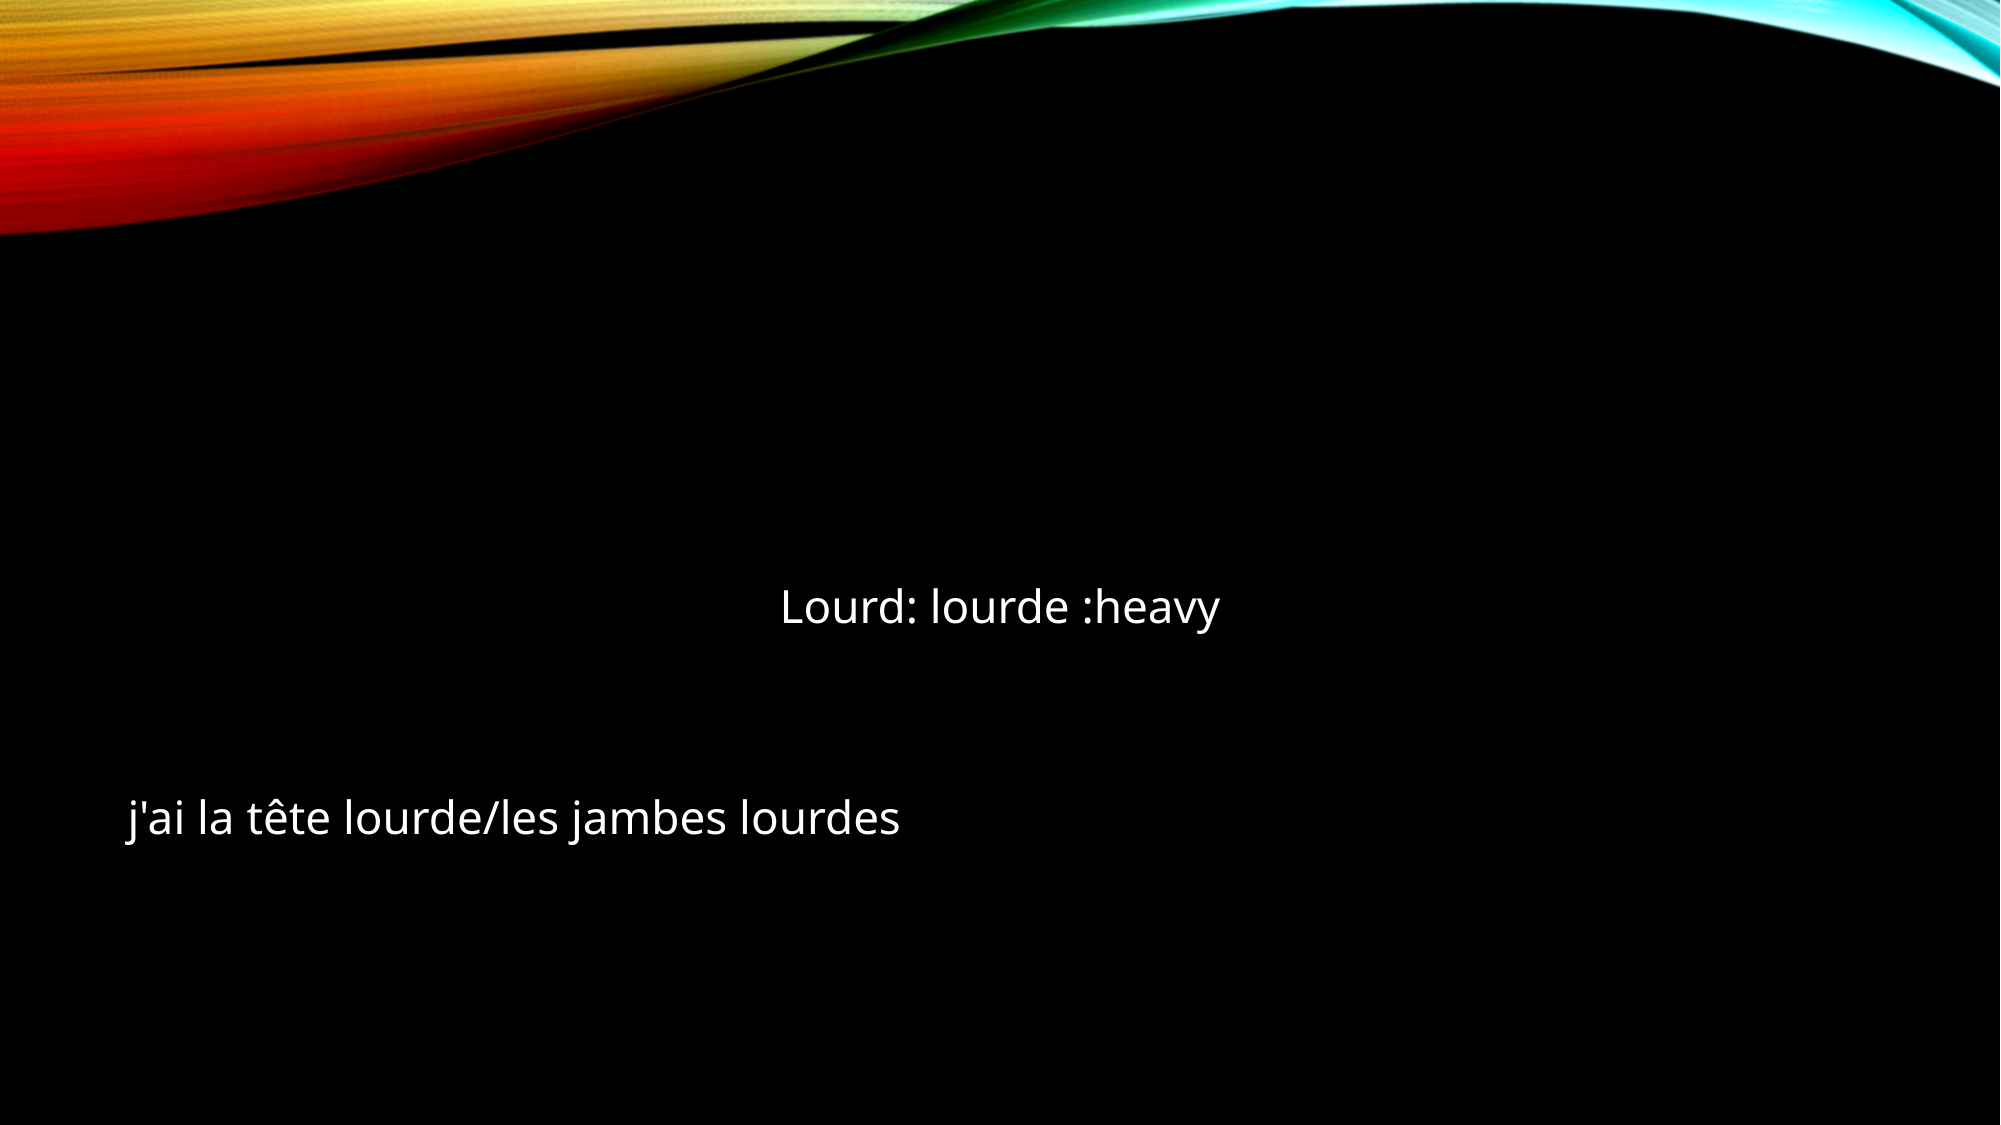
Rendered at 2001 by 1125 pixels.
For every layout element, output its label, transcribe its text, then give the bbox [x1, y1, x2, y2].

list Lourd: lourde :heavy j'ai la tête lourde/les jambes lourdes [112, 360, 1888, 1021]
picture [0, 0, 2000, 237]
